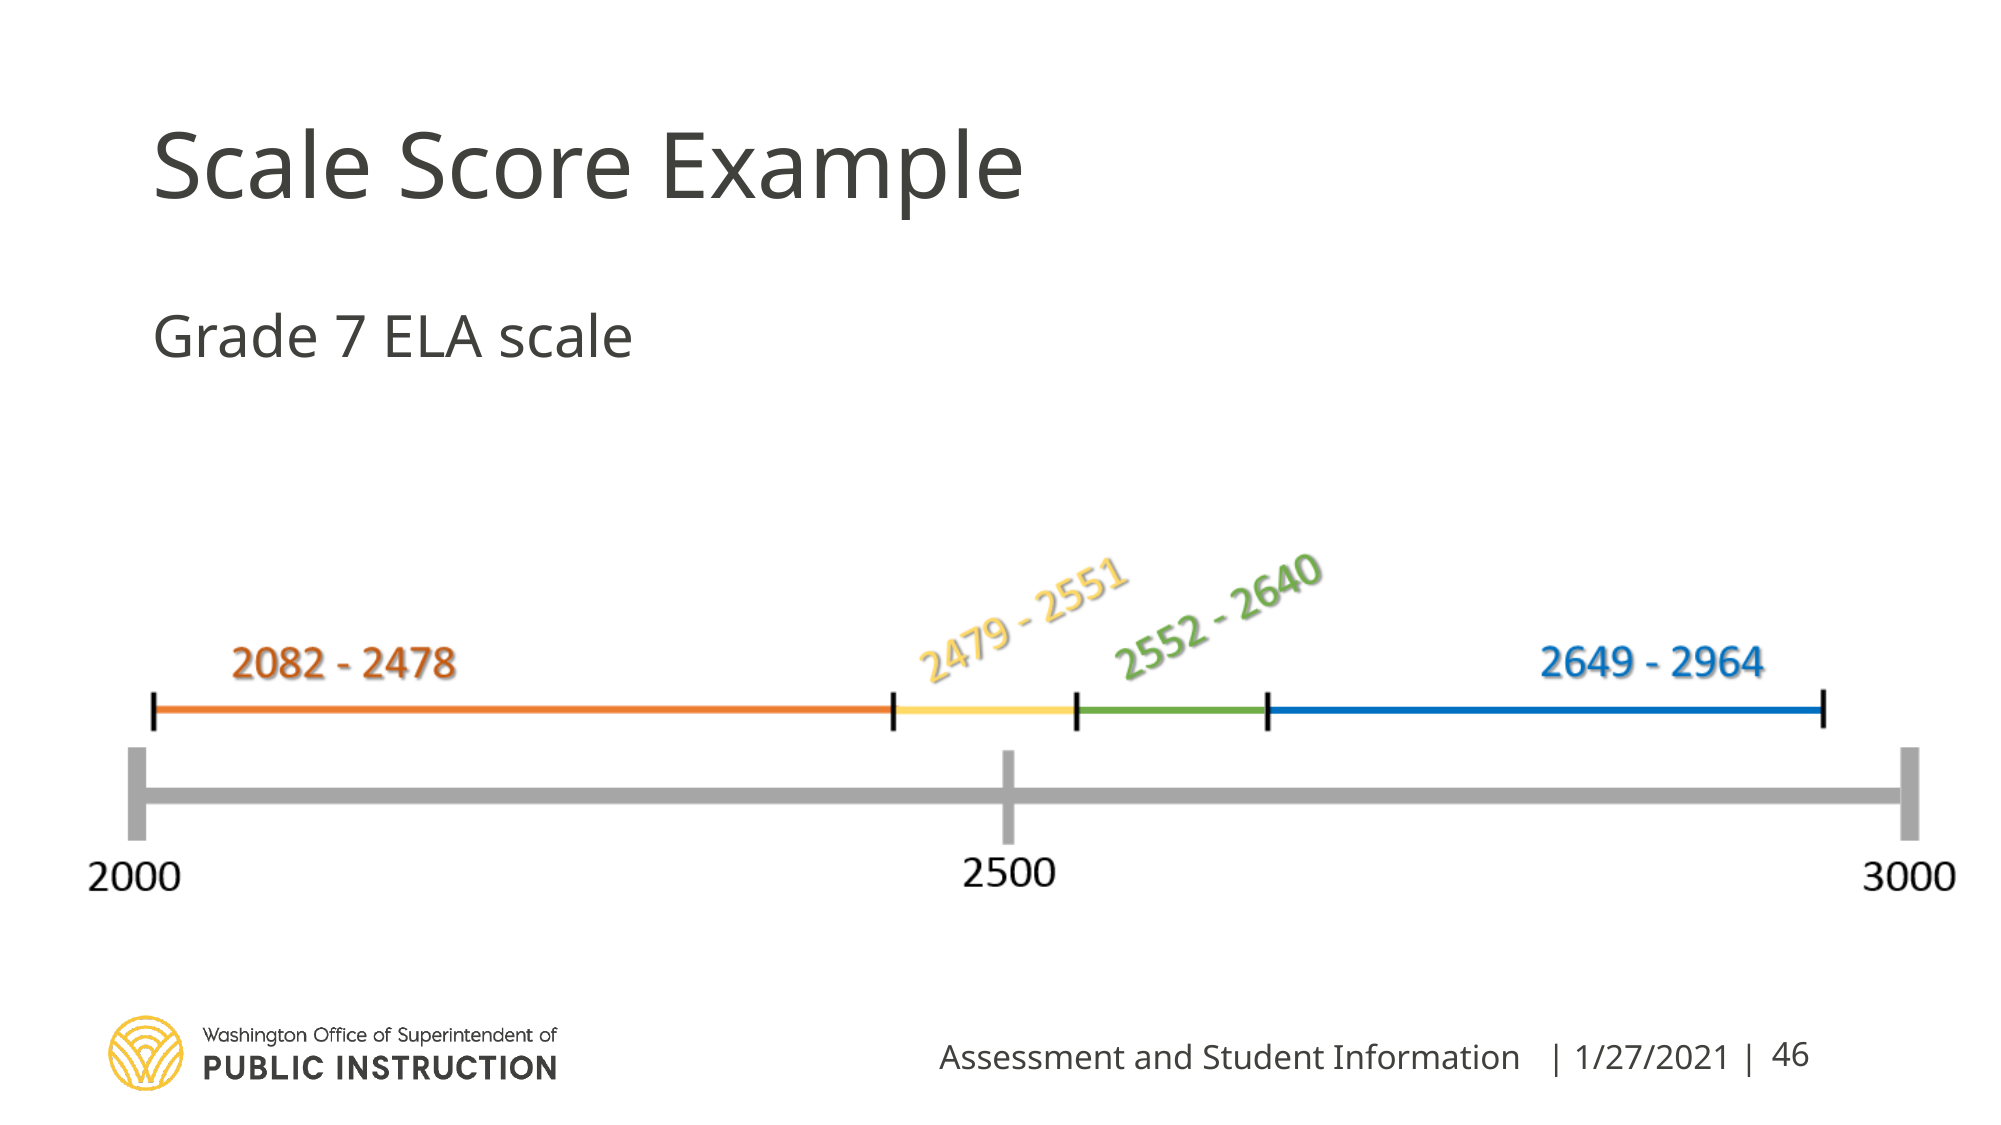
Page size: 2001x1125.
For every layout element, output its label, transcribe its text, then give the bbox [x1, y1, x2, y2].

list Grade 7 ELA scale [137, 299, 1863, 385]
footer Assessment and Student Information [582, 1025, 1537, 1086]
picture [108, 1015, 558, 1091]
slide_number 46 [1756, 1025, 1863, 1086]
picture [71, 502, 1970, 919]
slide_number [1537, 1025, 1756, 1086]
title Scale Score Example [137, 59, 1863, 278]
